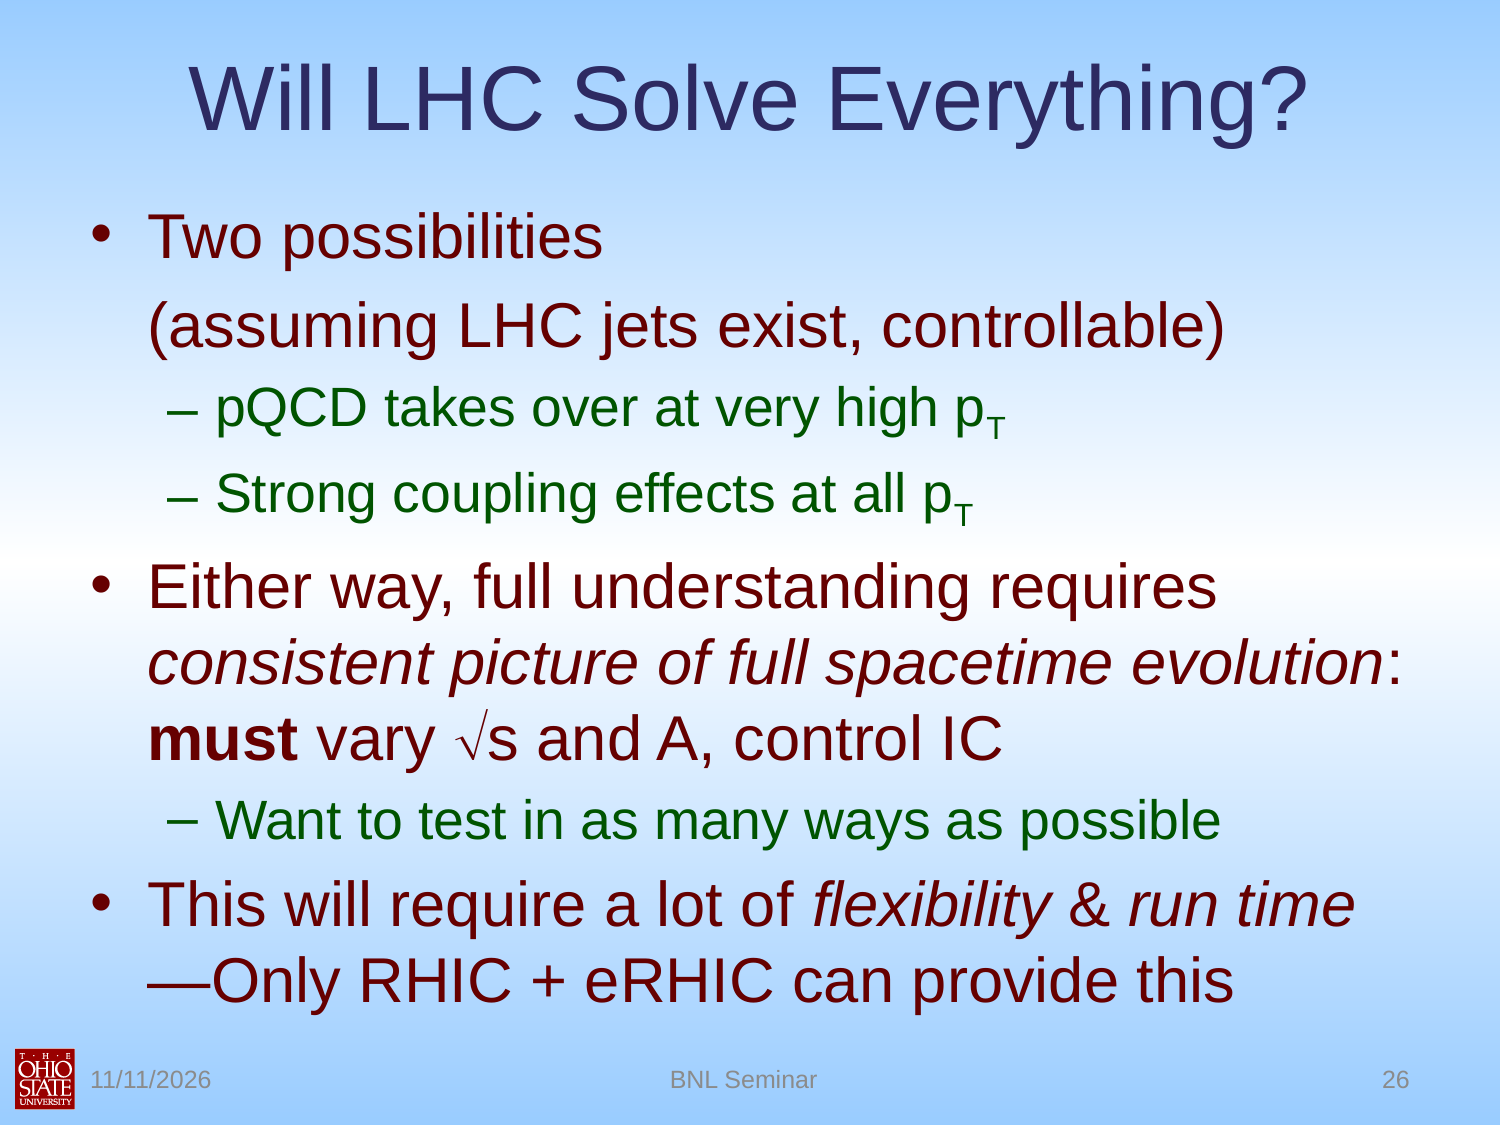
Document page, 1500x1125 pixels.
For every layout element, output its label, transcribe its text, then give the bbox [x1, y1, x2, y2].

title Will LHC Solve Everything? [0, 0, 1500, 188]
slide_number 26 [1074, 1048, 1425, 1109]
list Two possibilities (assuming LHC jets exist, controllable) pQCD takes over at very high pT Strong coupling effects at all pT Either way, full understanding requires consistent picture of full spacetime evolution: must vary Ös and A, control IC Want to test in as many ways as possible This will require a lot of flexibility & run time—Only RHIC + eRHIC can provide this [75, 187, 1425, 1038]
picture [15, 1048, 75, 1110]
footer BNL Seminar [487, 1048, 1000, 1109]
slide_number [75, 1048, 425, 1109]
